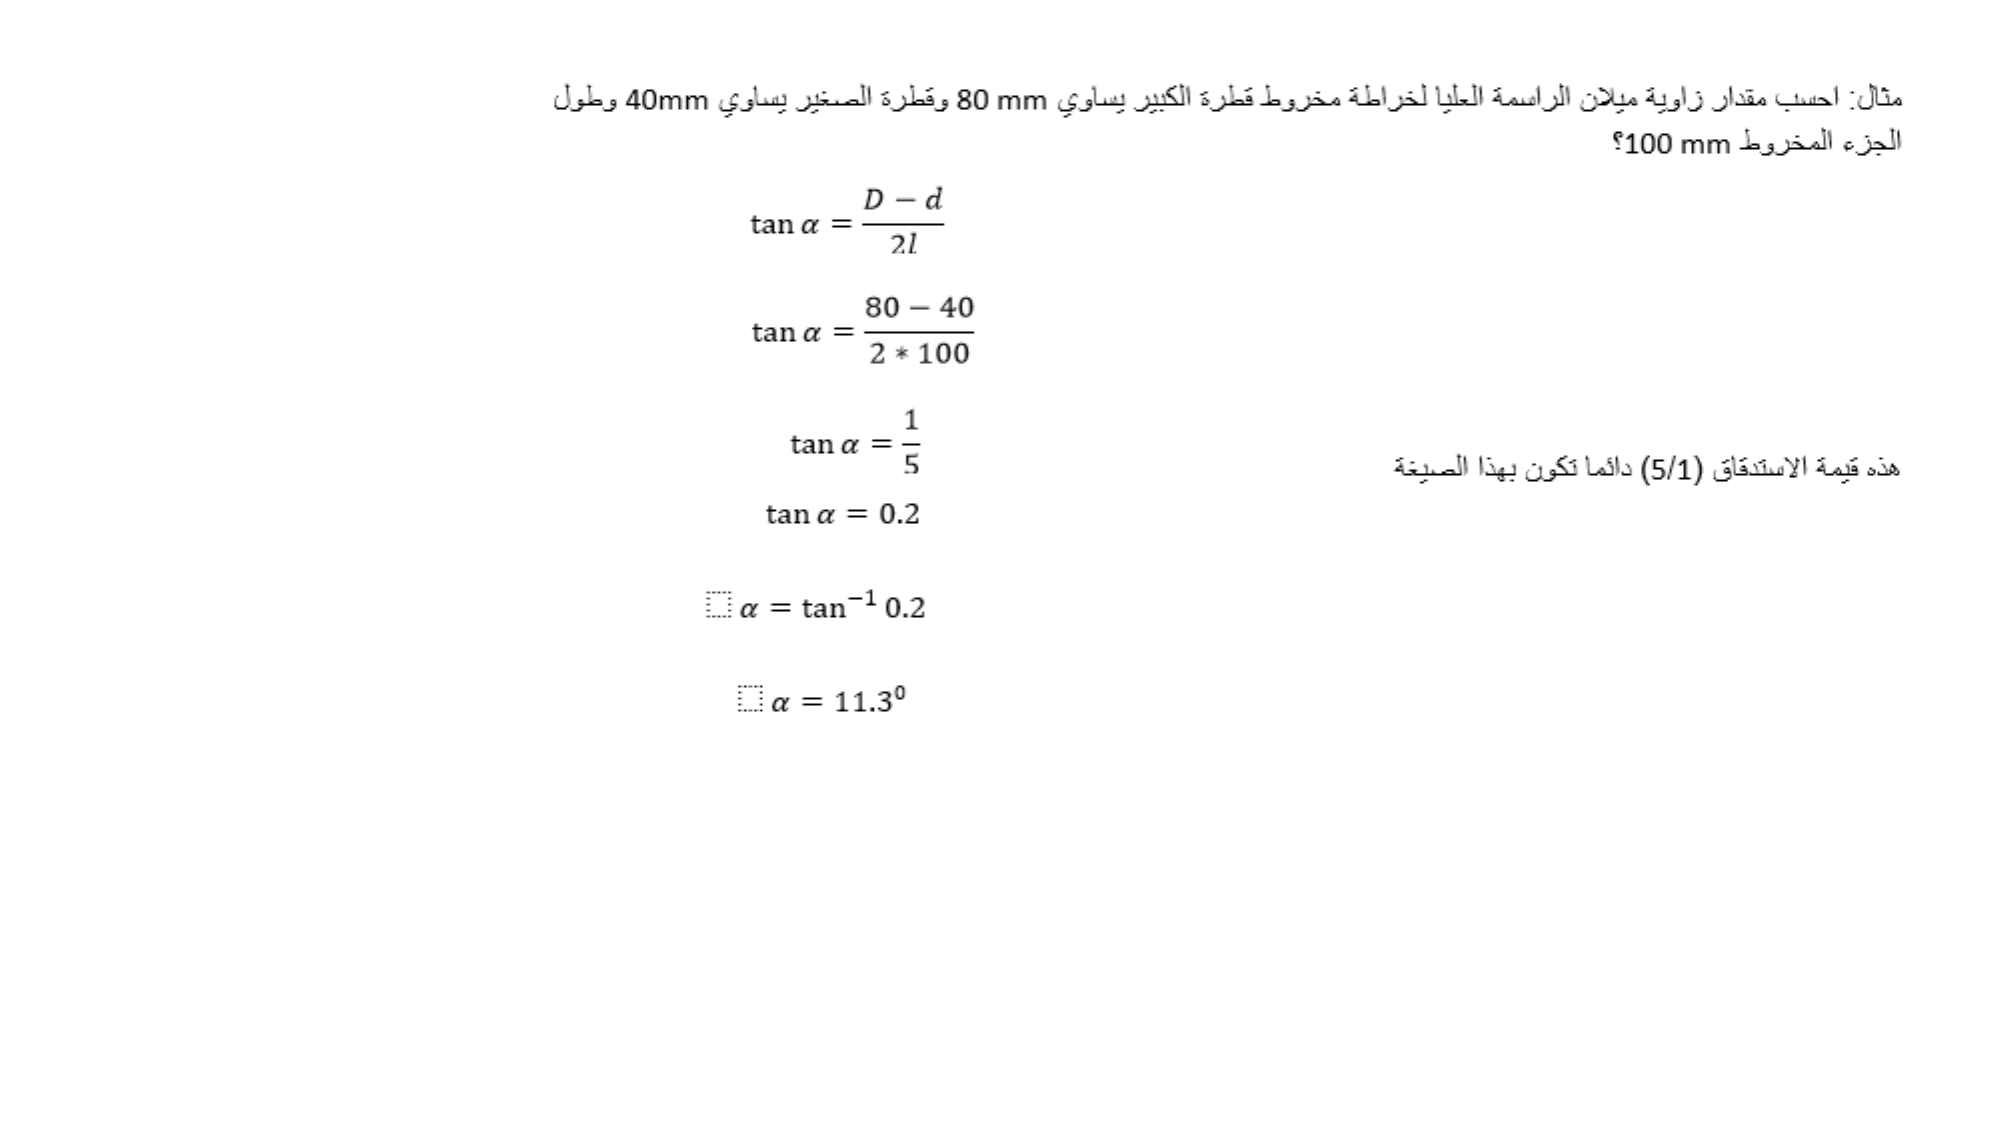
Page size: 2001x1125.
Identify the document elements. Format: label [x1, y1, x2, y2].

picture [445, 80, 1946, 802]
